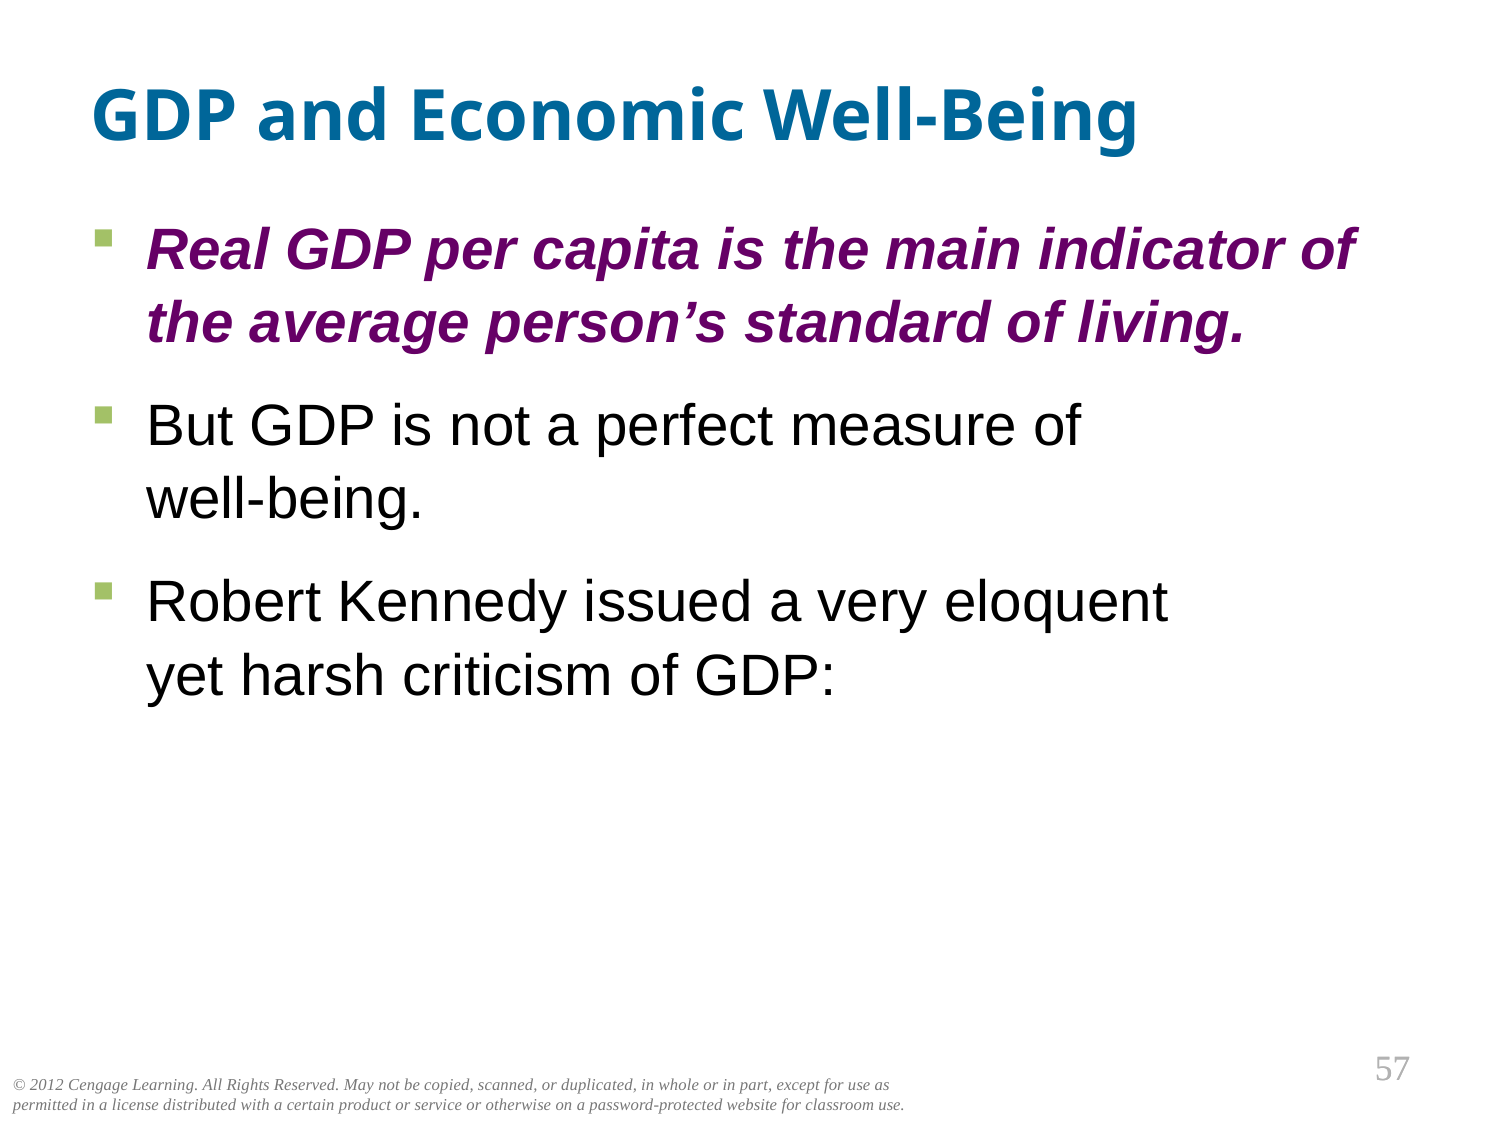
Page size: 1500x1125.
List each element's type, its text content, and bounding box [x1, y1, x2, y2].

title GDP and Economic Well-Being [75, 37, 1425, 188]
list Real GDP per capita is the main indicator of the average person’s standard of living. But GDP is not a perfect measure of well-being. Robert Kennedy issued a very eloquent yet harsh criticism of GDP: [75, 200, 1425, 1017]
